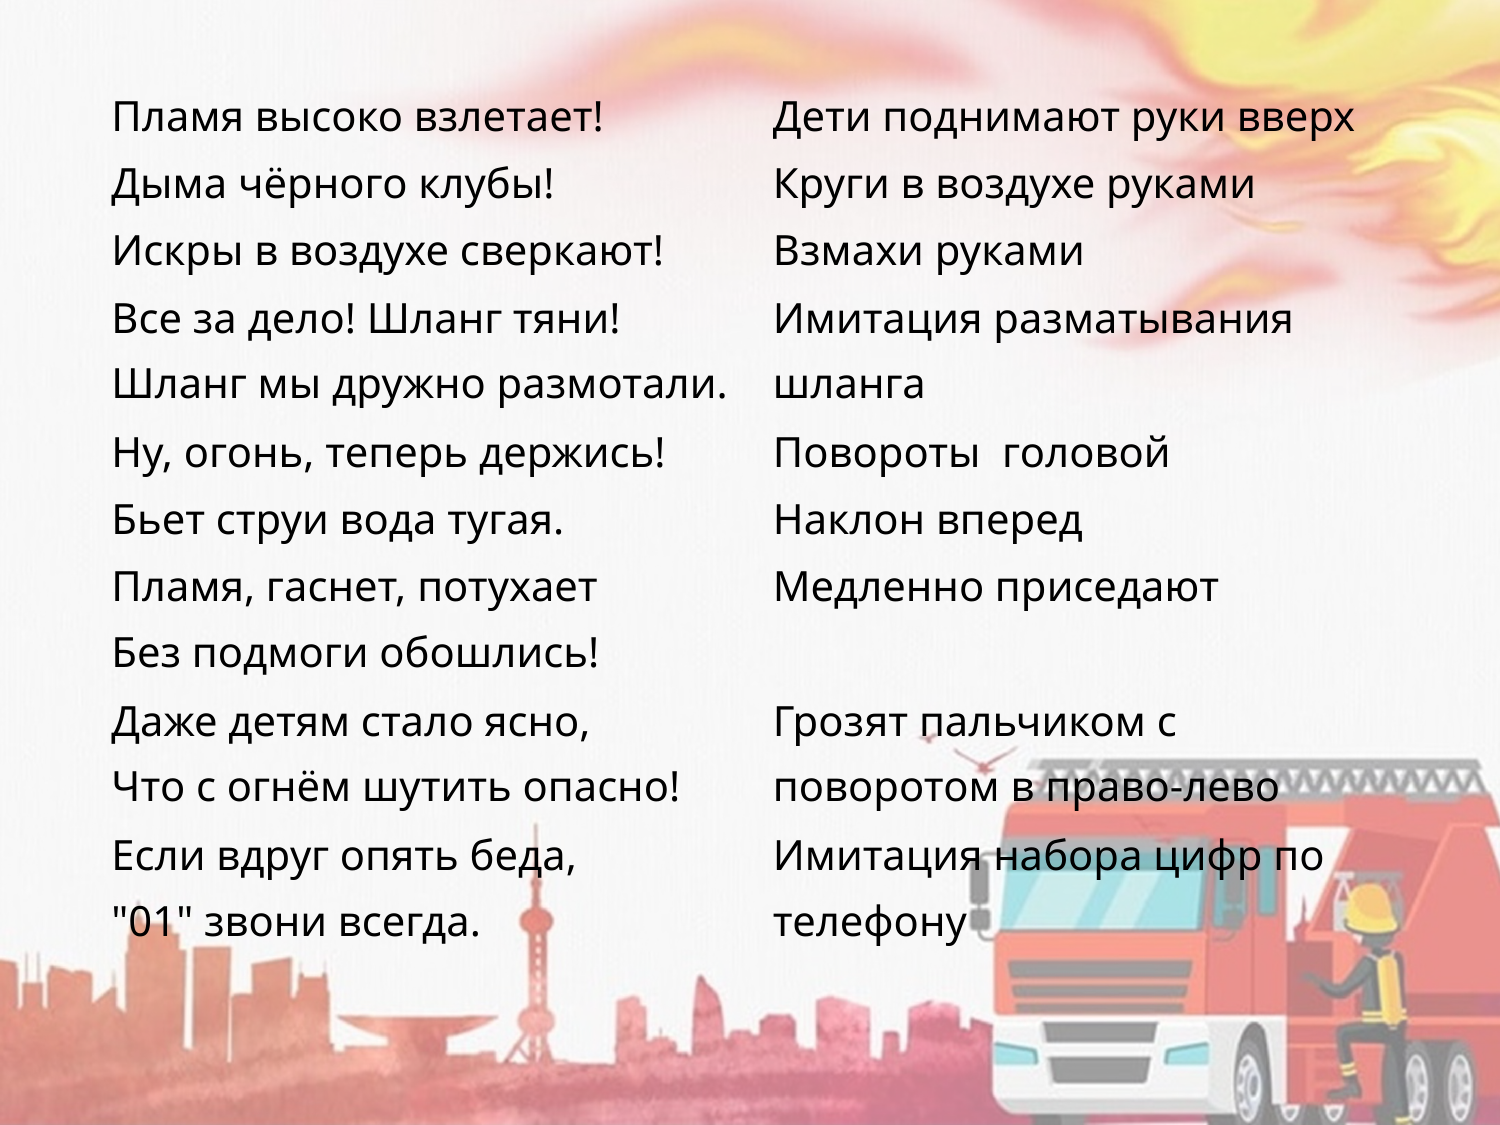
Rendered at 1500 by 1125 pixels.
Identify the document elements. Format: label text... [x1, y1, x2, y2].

table_cell Имитация набора цифр по телефону [762, 818, 1423, 952]
table_cell Медленно приседают [762, 549, 1423, 683]
table_cell Если вдруг опять беда, "01" звони всегда. [100, 818, 762, 952]
table_header Дети поднимают руки вверх [762, 78, 1423, 145]
table_cell Искры в воздухе сверкают! [100, 213, 762, 280]
table_cell Имитация разматывания шланга [762, 280, 1423, 414]
table_cell Наклон вперед [762, 481, 1423, 549]
table_cell Ну, огонь, теперь держись! [100, 414, 762, 481]
table_cell Бьет струи вода тугая. [100, 481, 762, 549]
table_cell Даже детям стало ясно, Что с огнём шутить опасно! [100, 683, 762, 818]
table_cell Повороты головой [762, 414, 1423, 481]
table_cell Круги в воздухе руками [762, 145, 1423, 213]
table_cell Дыма чёрного клубы! [100, 145, 762, 213]
table_header Пламя высоко взлетает! [100, 78, 762, 145]
table_cell Все за дело! Шланг тяни! Шланг мы дружно размотали. [100, 280, 762, 414]
table_cell Взмахи руками [762, 213, 1423, 280]
table_cell Пламя, гаснет, потухает Без подмоги обошлись! [100, 549, 762, 683]
table_cell Грозят пальчиком с поворотом в право-лево [762, 683, 1423, 818]
